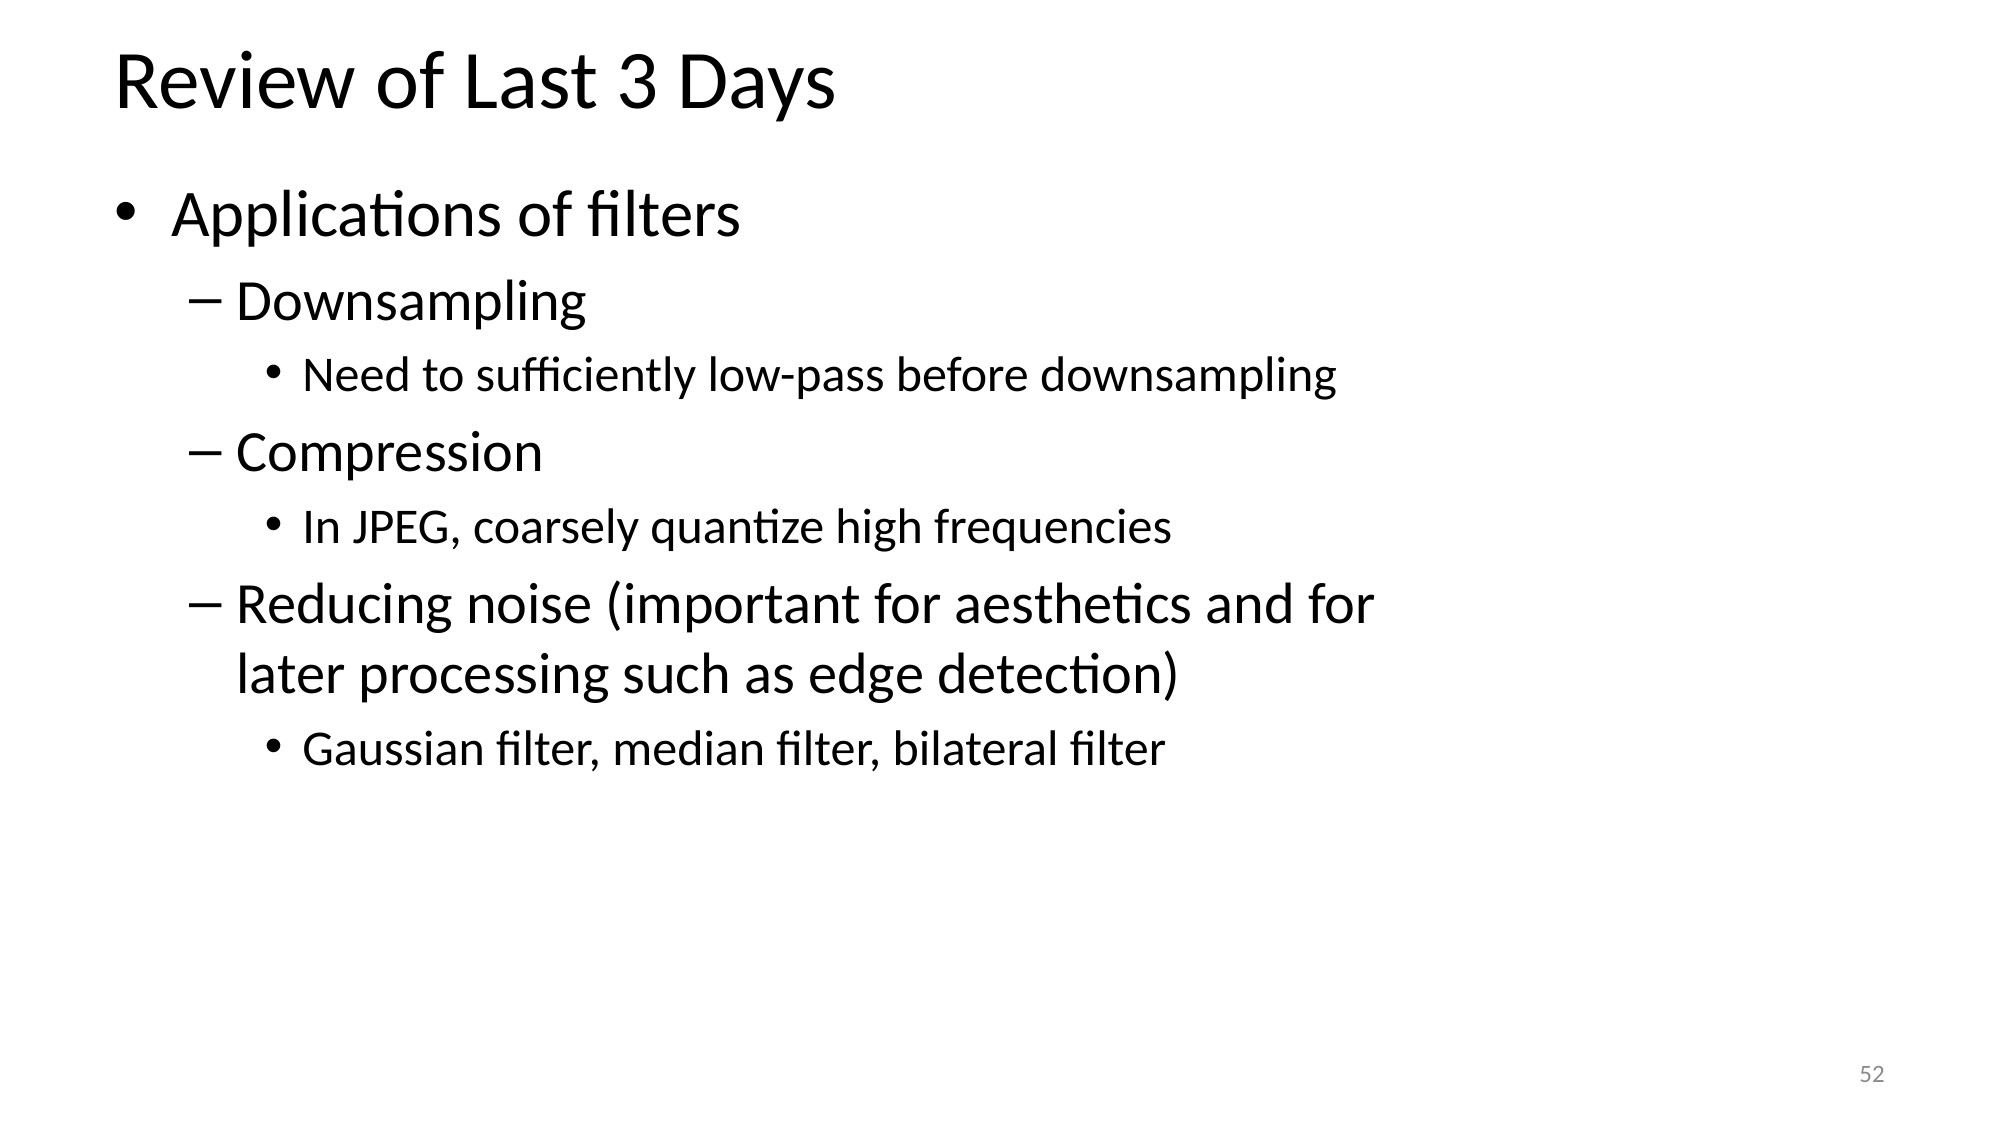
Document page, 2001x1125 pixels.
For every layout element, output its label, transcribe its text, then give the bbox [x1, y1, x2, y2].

slide_number 52 [1433, 1042, 1900, 1103]
list Applications of filters Downsampling Need to sufficiently low-pass before downsampling Compression In JPEG, coarsely quantize high frequencies Reducing noise (important for aesthetics and for later processing such as edge detection) Gaussian filter, median filter, bilateral filter [99, 162, 1400, 1005]
title Review of Last 3 Days [99, 0, 1900, 150]
